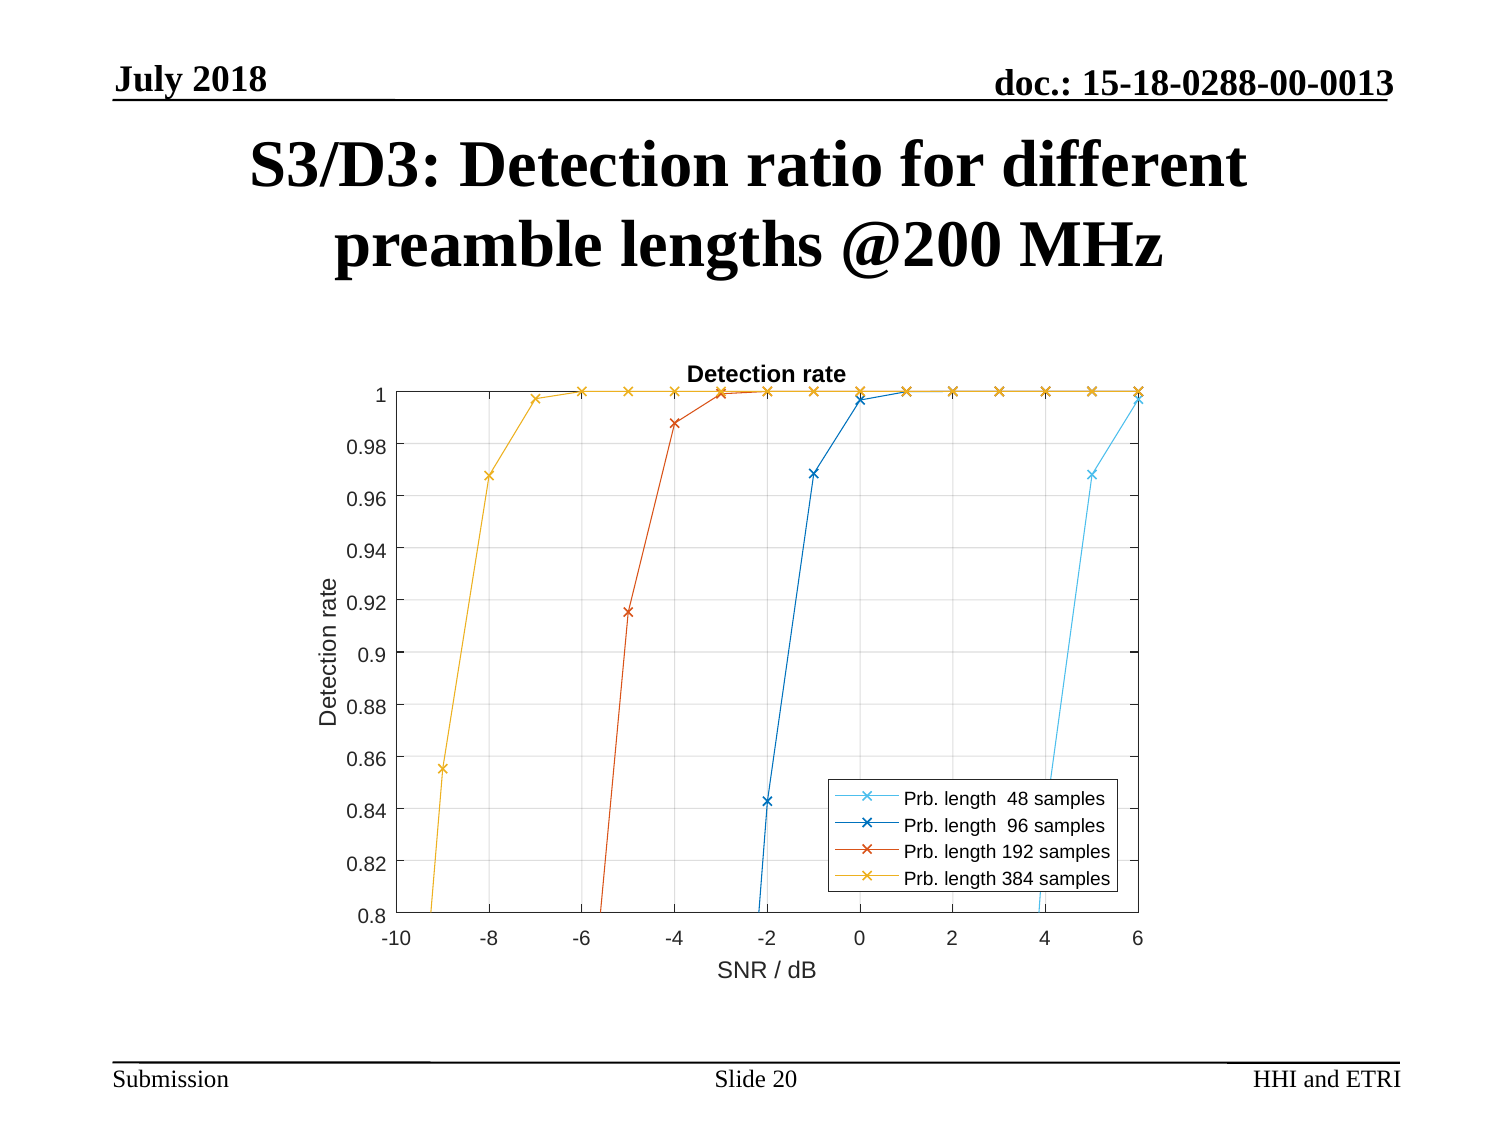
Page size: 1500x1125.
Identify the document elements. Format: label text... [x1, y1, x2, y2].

slide_number Slide 20 [712, 1061, 800, 1123]
footer HHI and ETRI [878, 1061, 1402, 1093]
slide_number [114, 54, 423, 100]
title S3/D3: Detection ratio for different preamble lengths @200 MHz [112, 112, 1388, 288]
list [271, 343, 1229, 982]
